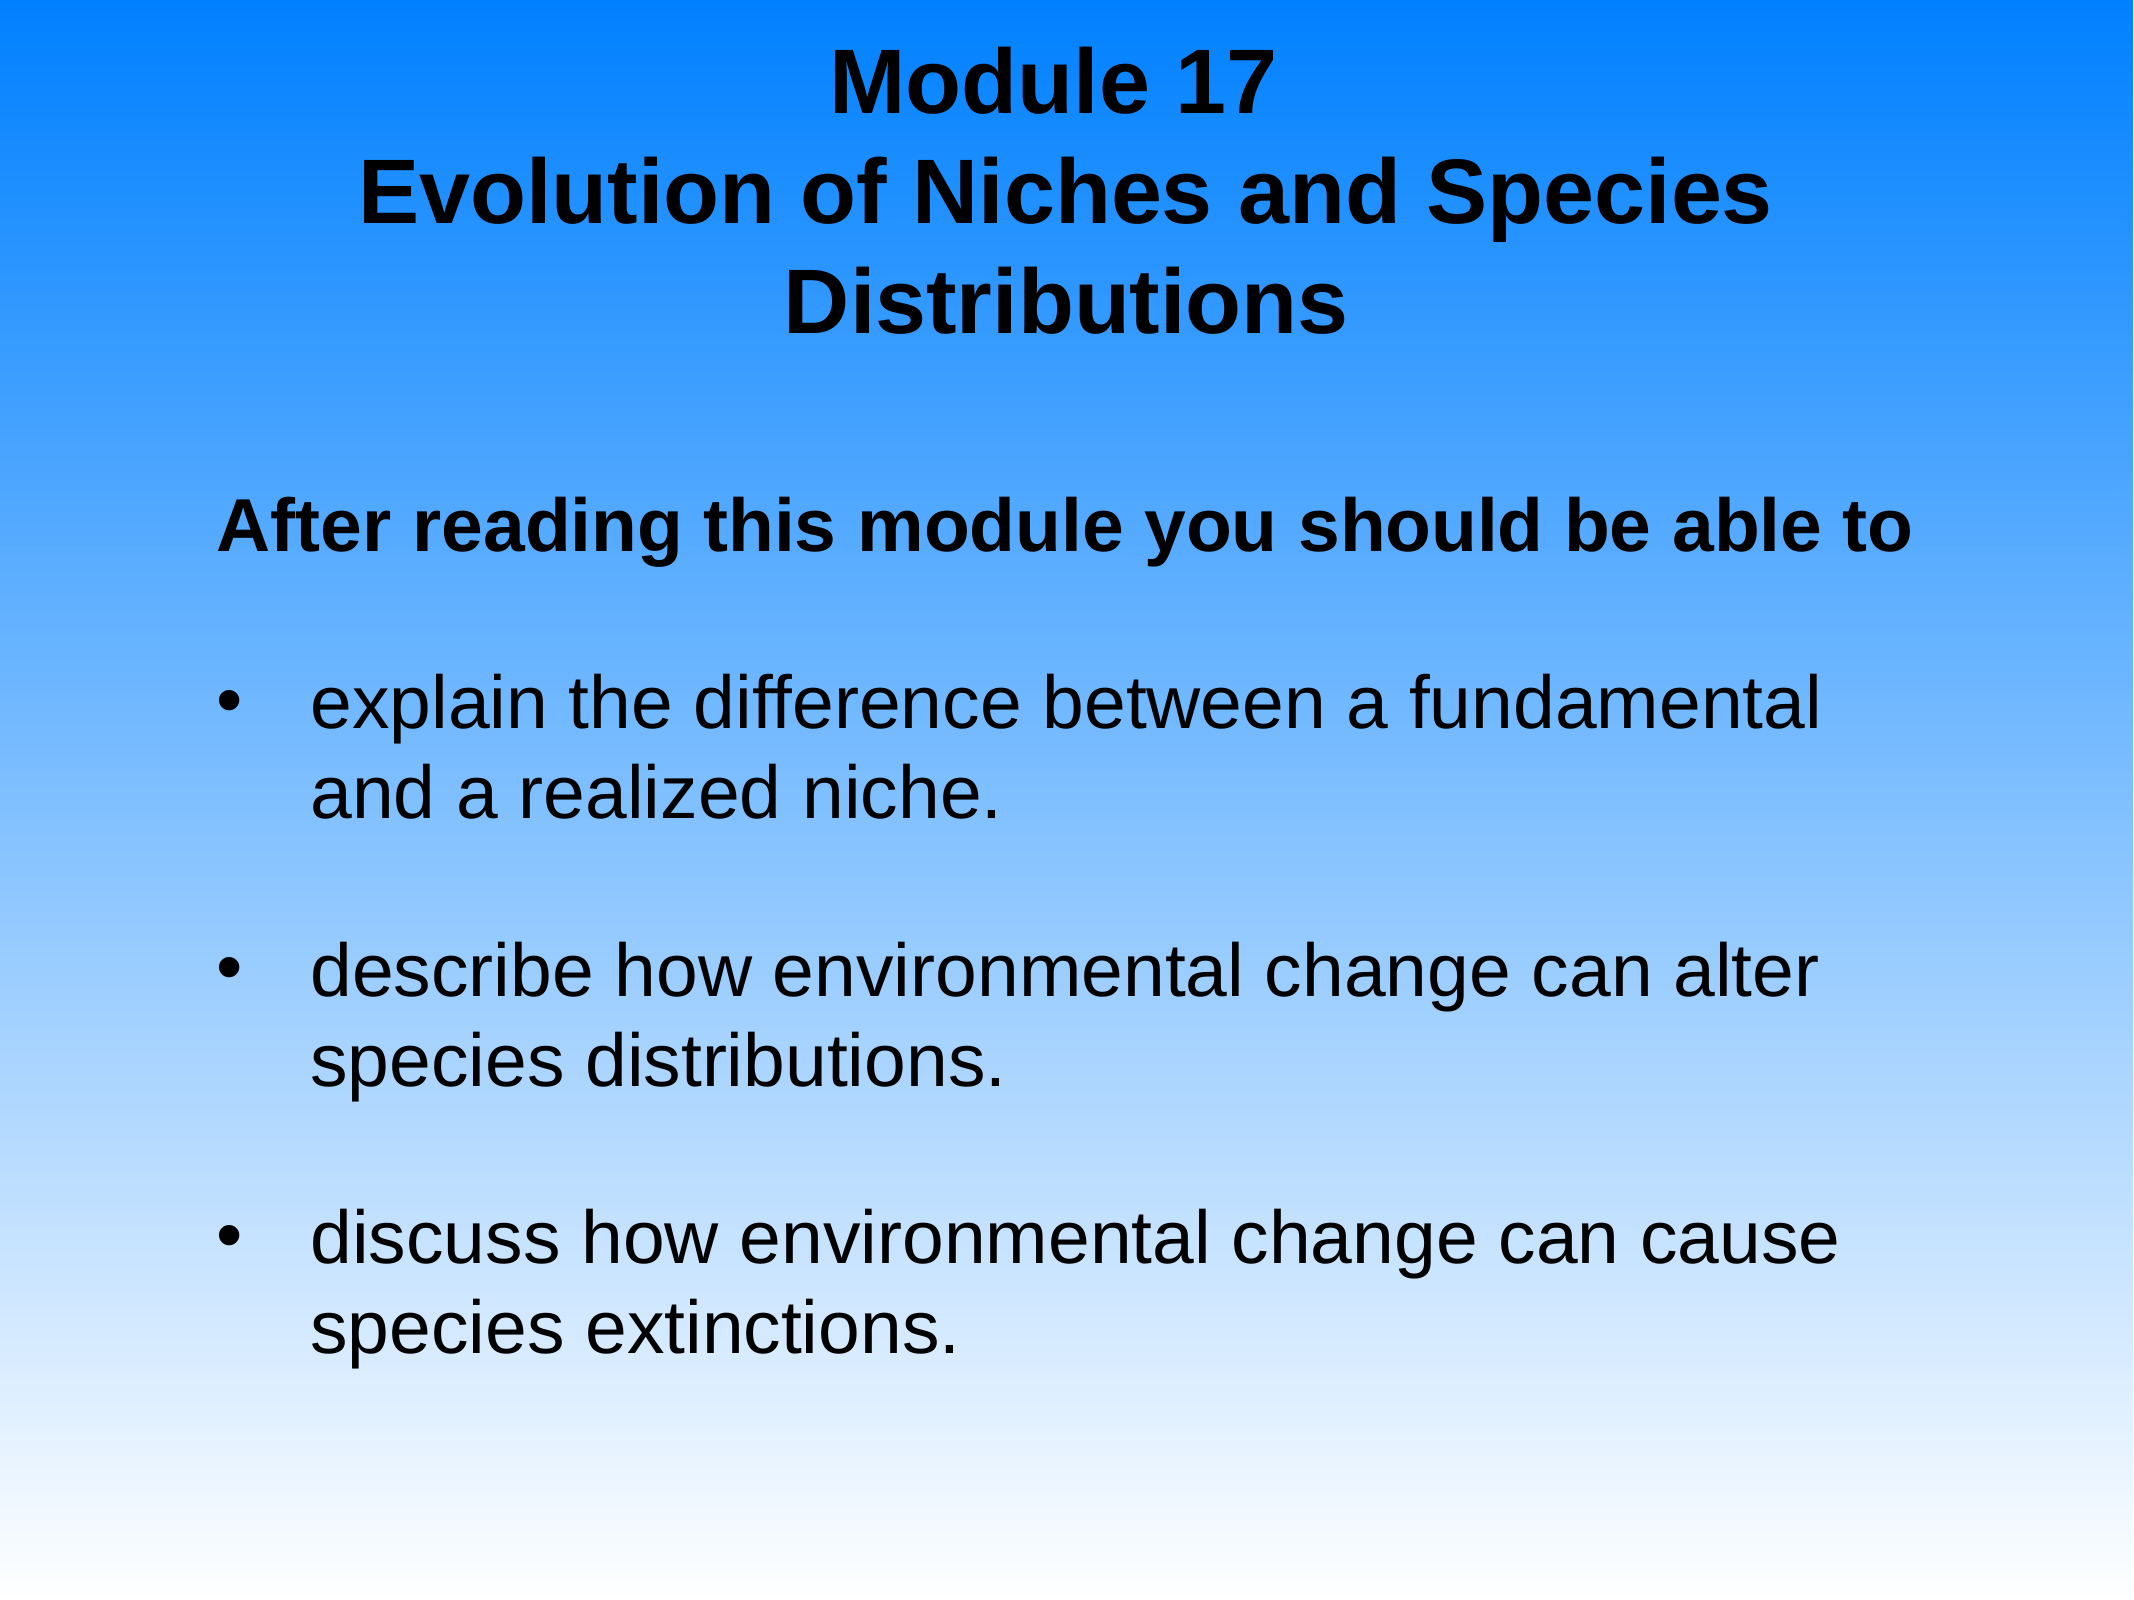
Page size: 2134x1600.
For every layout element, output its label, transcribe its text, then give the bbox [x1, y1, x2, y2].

list After reading this module you should be able to explain the difference between a fundamental and a realized niche. describe how environmental change can alter species distributions. discuss how environmental change can cause species extinctions. [208, 443, 1925, 1402]
title Module 17 Evolution of Niches and Species Distributions [208, 39, 1925, 443]
